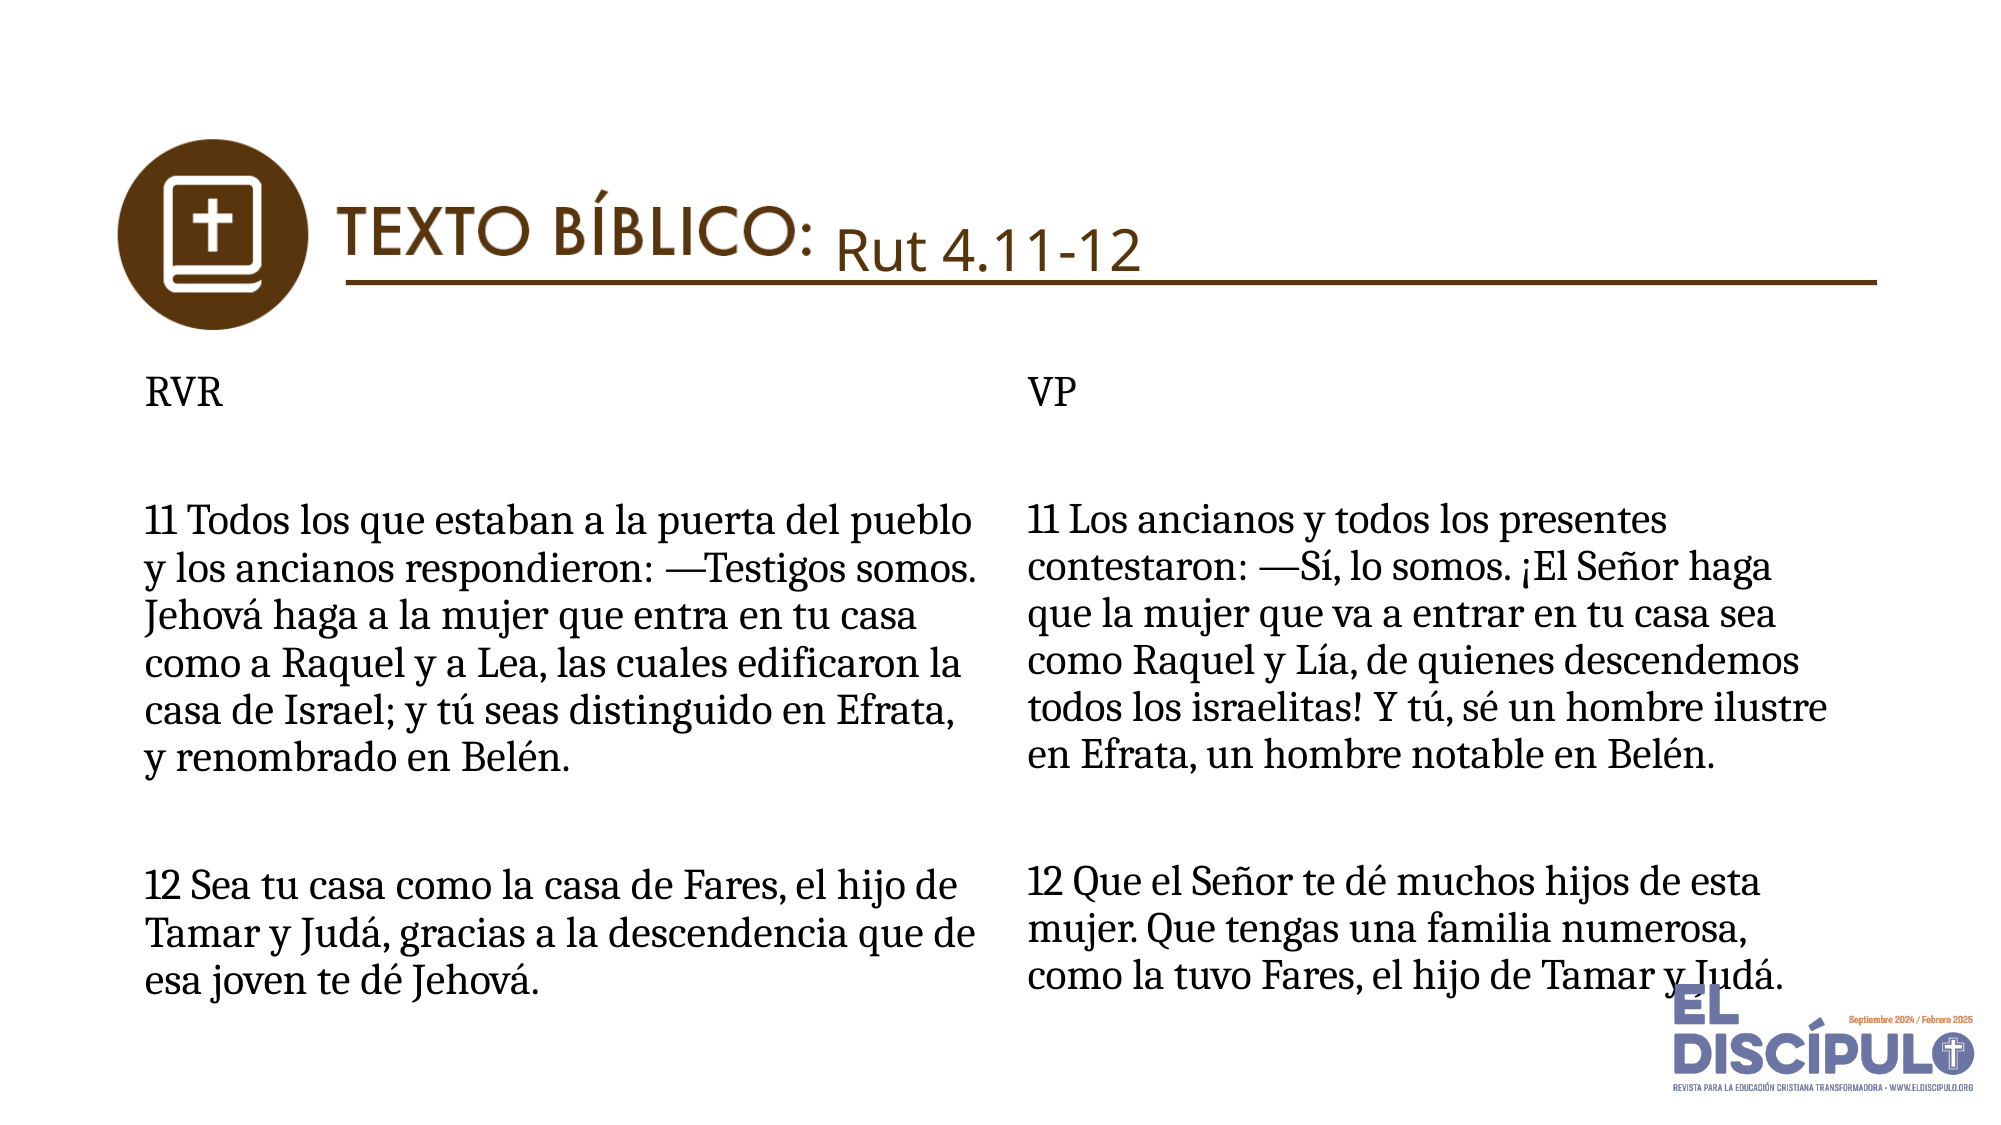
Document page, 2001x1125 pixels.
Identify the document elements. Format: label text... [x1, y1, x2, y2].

picture [1673, 984, 1975, 1093]
text_box VP 11 Los ancianos y todos los presentes contestaron: —Sí, lo somos. ¡El Señor haga que la mujer que va a entrar en tu casa sea como Raquel y Lía, de quienes descendemos todos los israelitas! Y tú, sé un hombre ilustre en Efrata, un hombre notable en Belén. 12 Que el Señor te dé muchos hijos de esta mujer. Que tengas una familia numerosa, como la tuvo Fares, el hijo de Tamar y Judá. [1020, 982, 1855, 1045]
list RVR 11 Todos los que estaban a la puerta del pueblo y los ancianos respondieron: —Testigos somos. Jehová haga a la mujer que entra en tu casa como a Raquel y a Lea, las cuales edificaron la casa de Israel; y tú seas distinguido en Efrata, y renombrado en Belén. 12 Sea tu casa como la casa de Fares, el hijo de Tamar y Judá, gracias a la descendencia que de esa joven te dé Jehová. [136, 982, 988, 1045]
picture [0, 11, 2000, 982]
